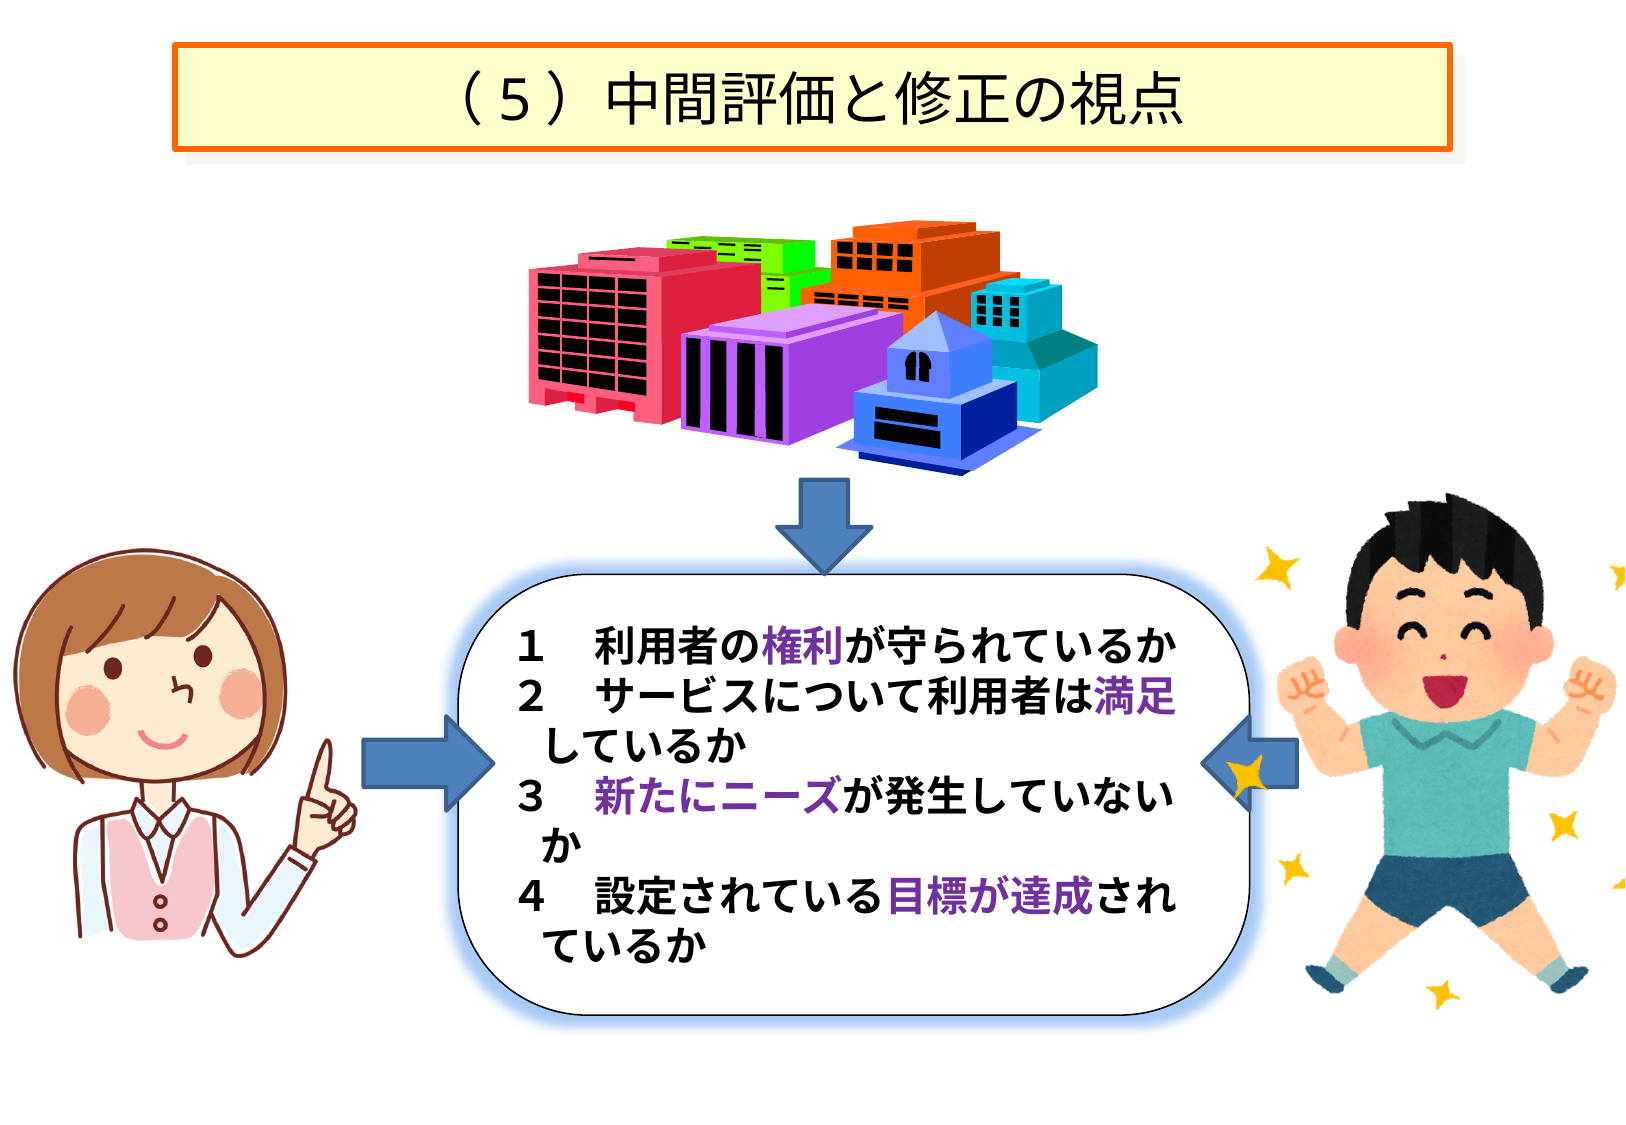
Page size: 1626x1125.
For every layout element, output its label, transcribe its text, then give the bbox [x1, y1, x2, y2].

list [528, 219, 1100, 478]
picture [1199, 476, 1625, 1026]
text_box [363, 714, 496, 813]
picture [12, 548, 358, 959]
text_box [775, 487, 874, 577]
text_box １ 利用者の権利が守られているか ２ サービスについて利用者は満足しているか ３ 新たにニーズが発生していないか ４ 設定されている目標が達成されているか [458, 574, 1194, 1016]
title （5）中間評価と修正の視点 [174, 45, 1451, 149]
